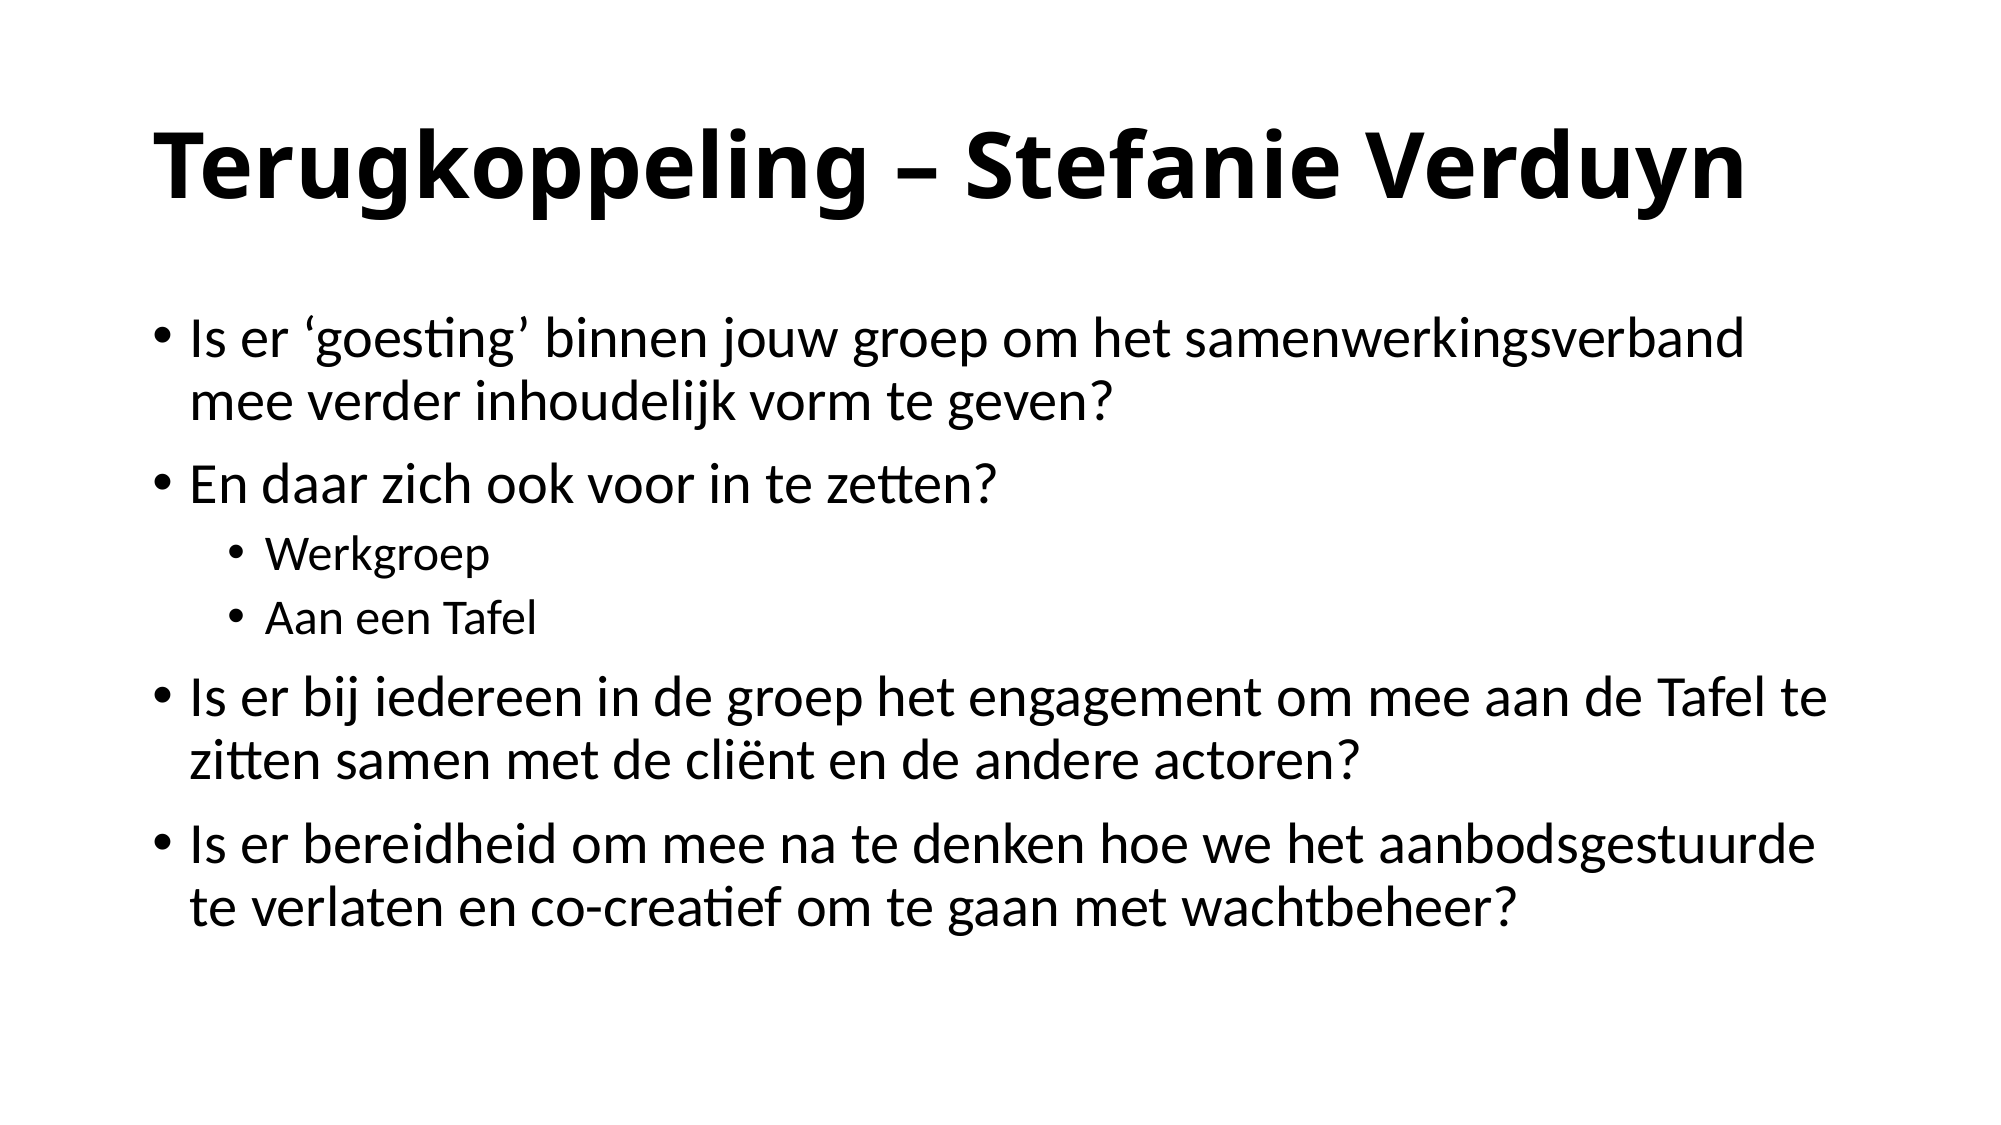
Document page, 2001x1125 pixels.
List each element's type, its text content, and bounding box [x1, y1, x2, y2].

title Terugkoppeling – Stefanie Verduyn [137, 59, 1863, 278]
list Is er ‘goesting’ binnen jouw groep om het samenwerkingsverband mee verder inhoudelijk vorm te geven? En daar zich ook voor in te zetten? Werkgroep Aan een Tafel Is er bij iedereen in de groep het engagement om mee aan de Tafel te zitten samen met de cliënt en de andere actoren? Is er bereidheid om mee na te denken hoe we het aanbodsgestuurde te verlaten en co-creatief om te gaan met wachtbeheer? [137, 299, 1863, 1014]
